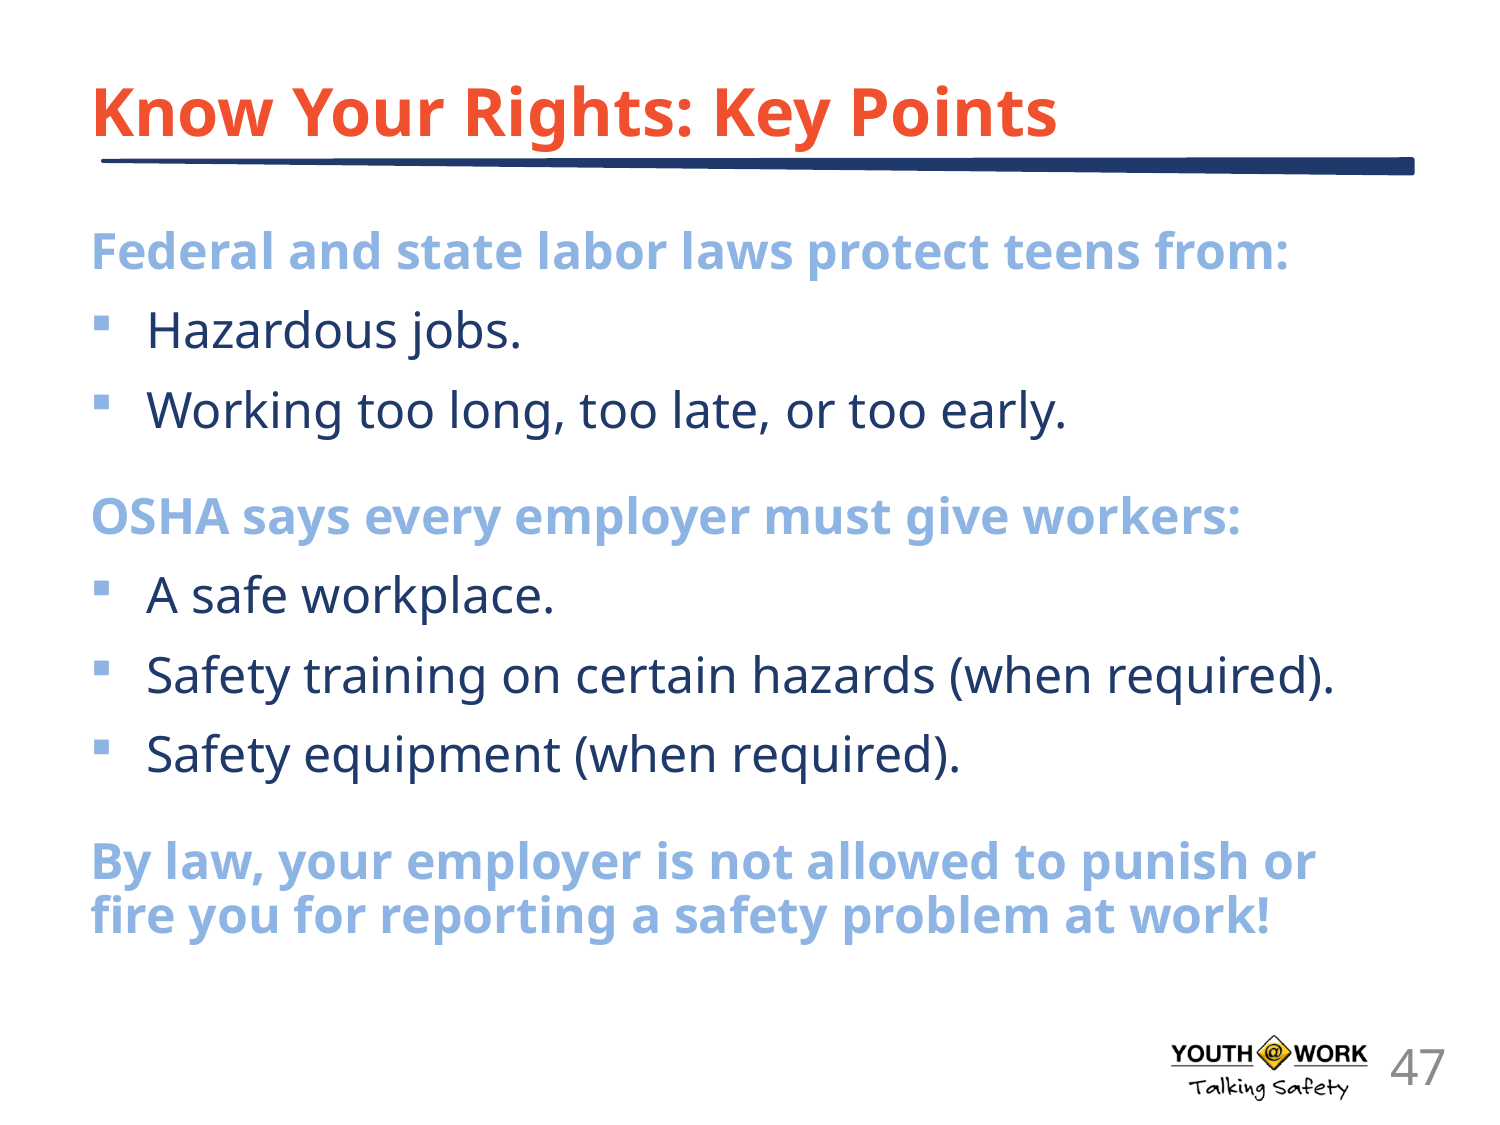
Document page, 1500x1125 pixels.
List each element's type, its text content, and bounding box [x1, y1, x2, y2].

text_box [100, 157, 1415, 176]
list Federal and state labor laws protect teens from: Hazardous jobs. Working too long, too late, or too early. OSHA says every employer must give workers: A safe workplace. Safety training on certain hazards (when required). Safety equipment (when required). By law, your employer is not allowed to punish or fire you for reporting a safety problem at work! [75, 218, 1413, 1013]
slide_number 47 [1369, 1035, 1463, 1105]
title Know Your Rights: Key Points [75, 45, 1425, 174]
picture [1169, 1034, 1368, 1106]
